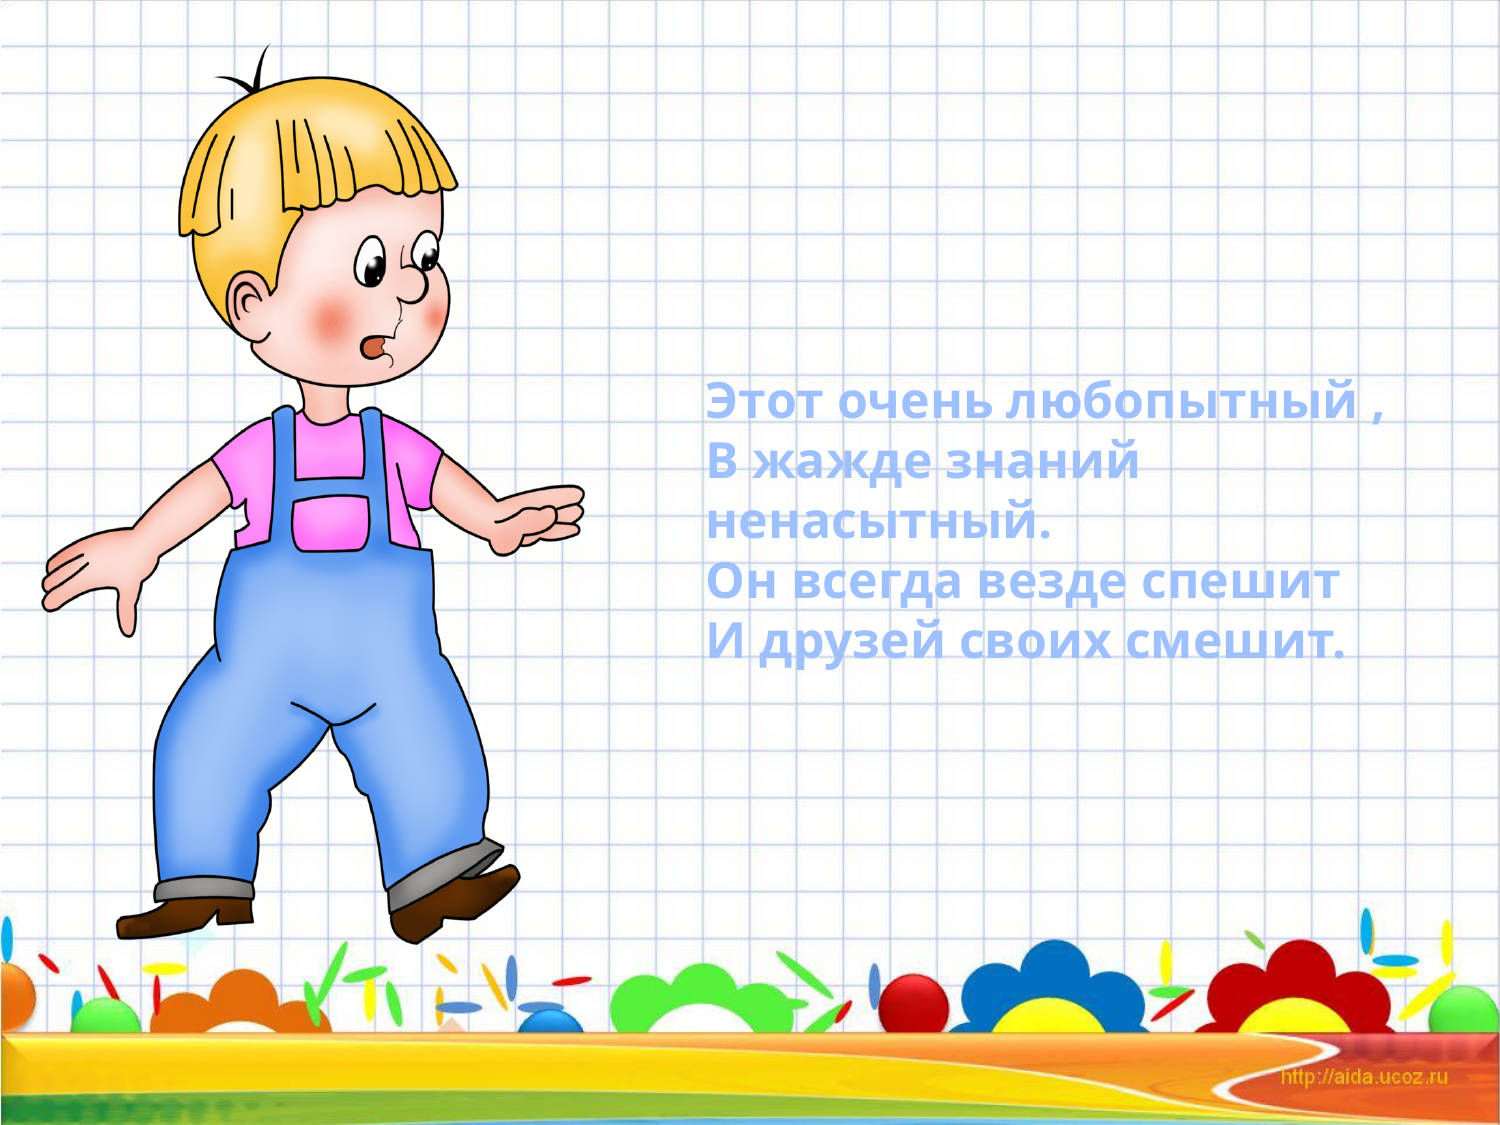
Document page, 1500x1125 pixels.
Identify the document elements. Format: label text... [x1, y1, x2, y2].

picture [0, 0, 1500, 1125]
text_box Этот очень любопытный , В жажде знаний ненасытный. Он всегда везде спешит И друзей своих смешит. [690, 361, 1474, 722]
